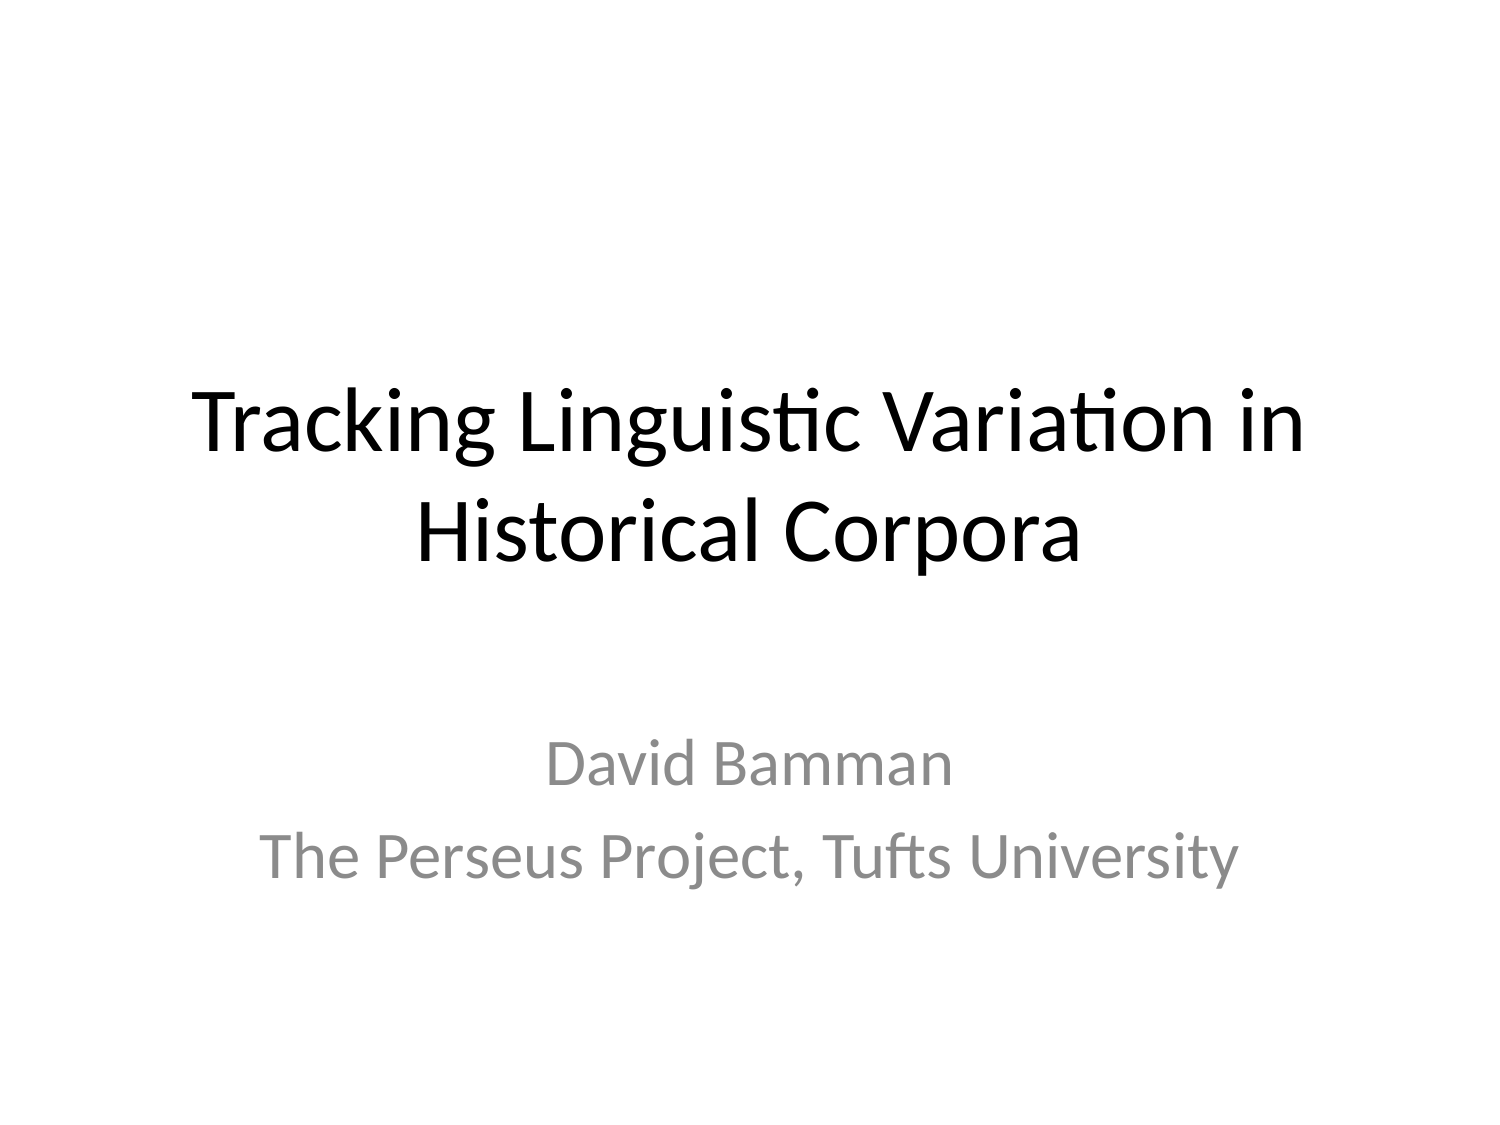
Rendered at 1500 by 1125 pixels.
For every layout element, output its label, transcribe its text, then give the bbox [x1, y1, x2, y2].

title Tracking Linguistic Variation in Historical Corpora [112, 349, 1388, 591]
subtitle David Bamman The Perseus Project, Tufts University [225, 711, 1275, 999]
